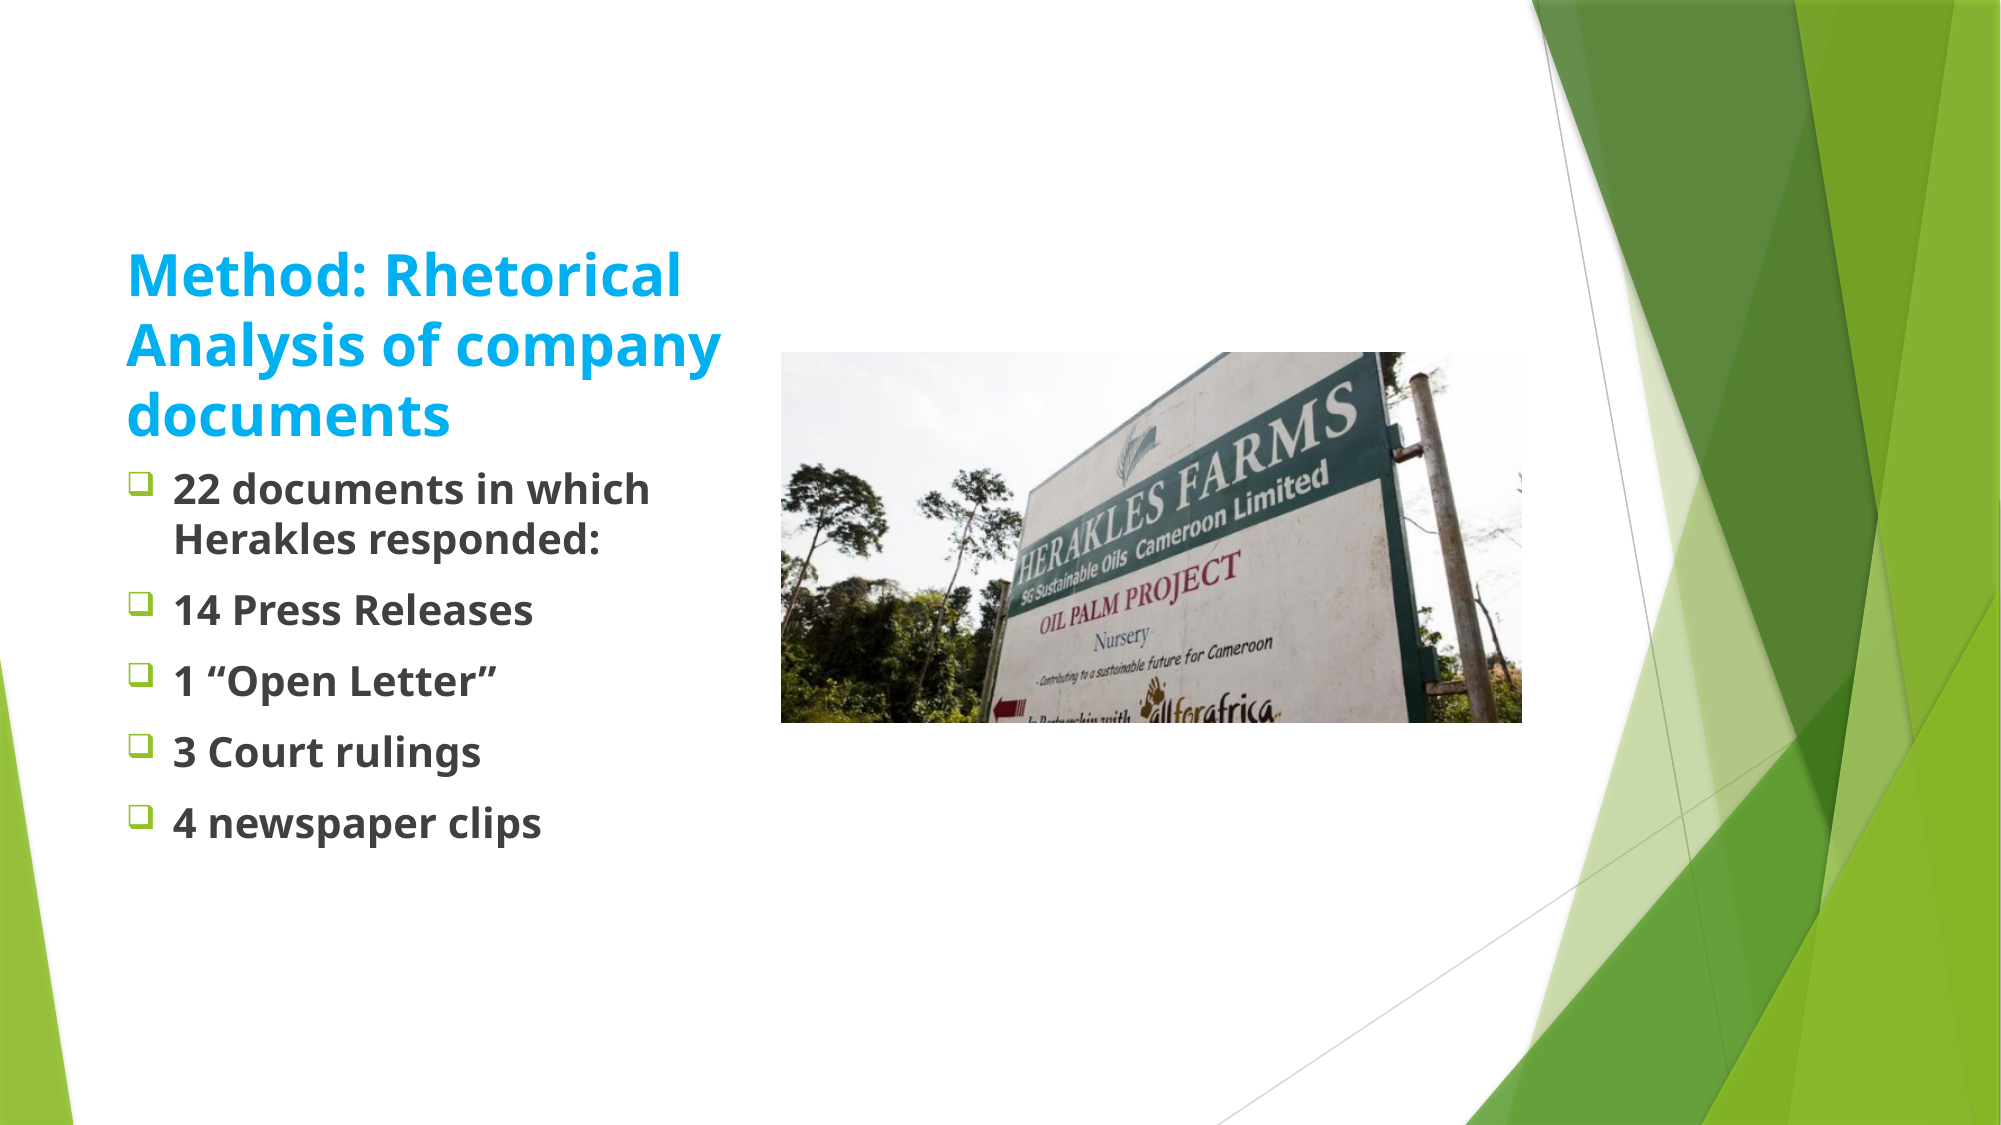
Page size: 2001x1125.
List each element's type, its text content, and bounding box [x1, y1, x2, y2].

list 22 documents in which Herakles responded: 14 Press Releases 1 “Open Letter” 3 Court rulings 4 newspaper clips [111, 455, 744, 880]
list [780, 352, 1522, 724]
title Method: Rhetorical Analysis of company documents [111, 245, 744, 455]
